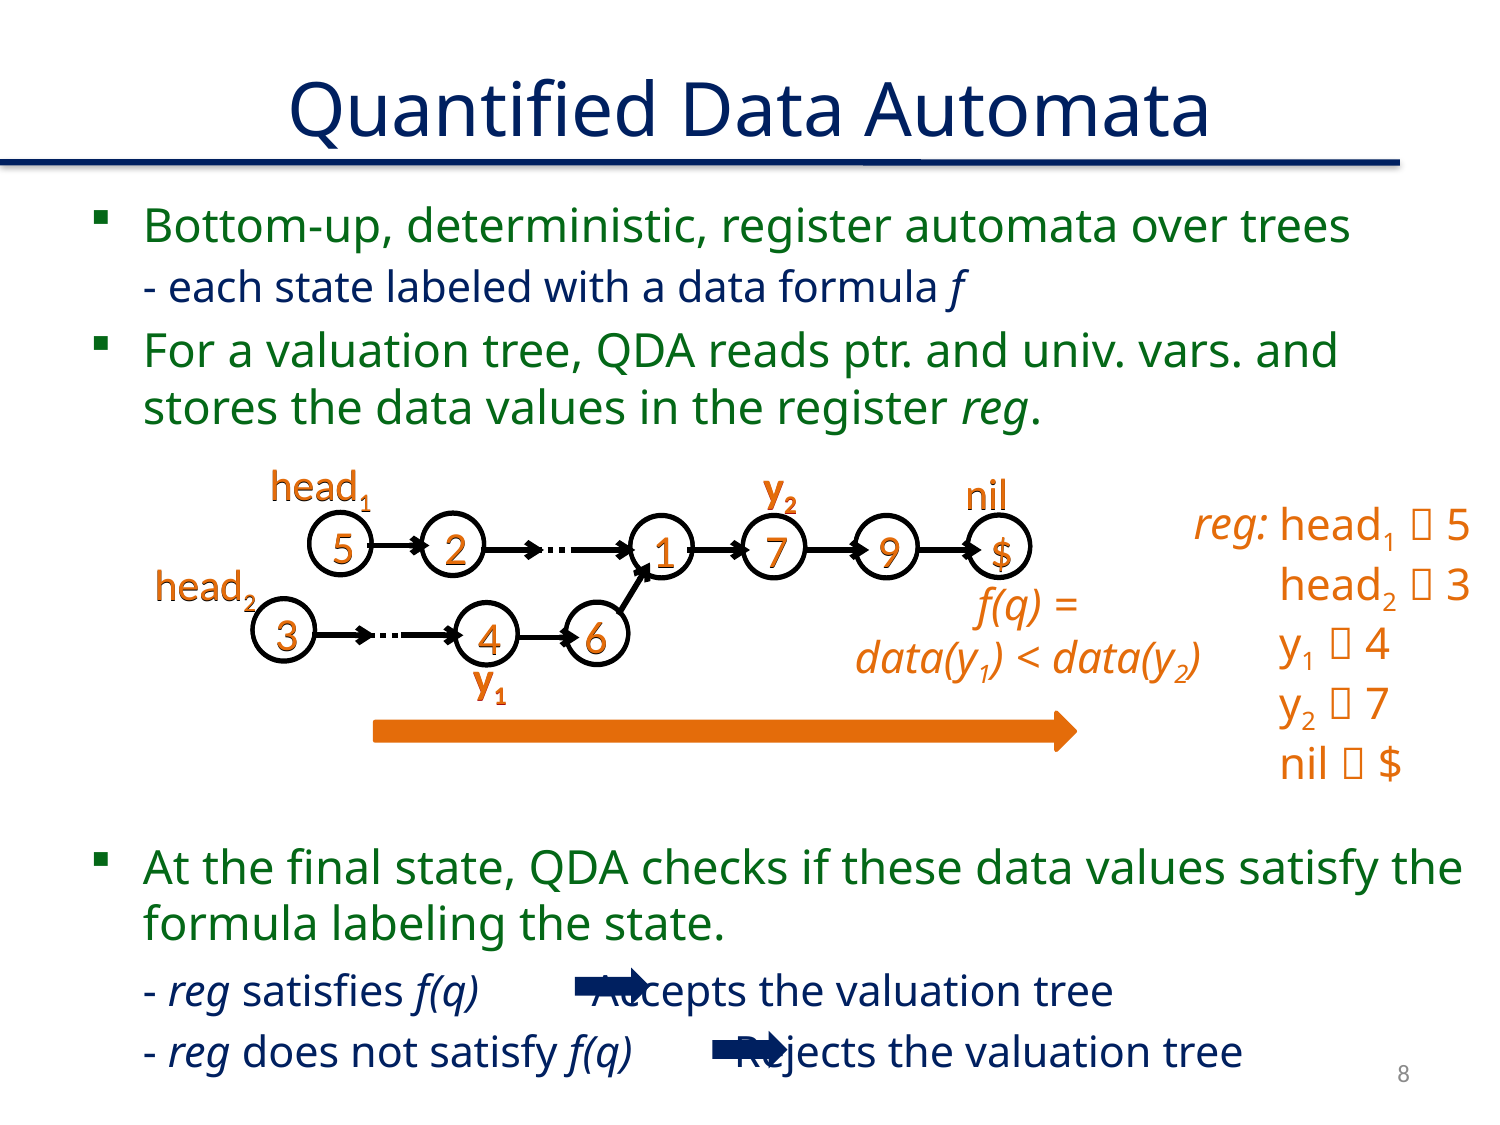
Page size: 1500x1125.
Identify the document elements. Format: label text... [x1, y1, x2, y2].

text_box [372, 710, 1078, 752]
title Quantified Data Automata [75, 12, 1425, 187]
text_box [618, 562, 651, 615]
text_box f(q) = data(y1) < data(y2) [1044, 569, 1180, 697]
slide_number 8 [1074, 1042, 1425, 1103]
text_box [137, 448, 1039, 711]
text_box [1185, 488, 1500, 770]
list Bottom-up, deterministic, register automata over trees - each state labeled with a data formula f For a valuation tree, QDA reads ptr. and univ. vars. and stores the data values in the register reg. At the final state, QDA checks if these data values satisfy the formula labeling the state. - reg satisfies f(q) Accepts the valuation tree - reg does not satisfy f(q) Rejects the valuation tree [75, 187, 1500, 1088]
text_box [710, 1028, 790, 1071]
text_box [572, 965, 653, 1007]
